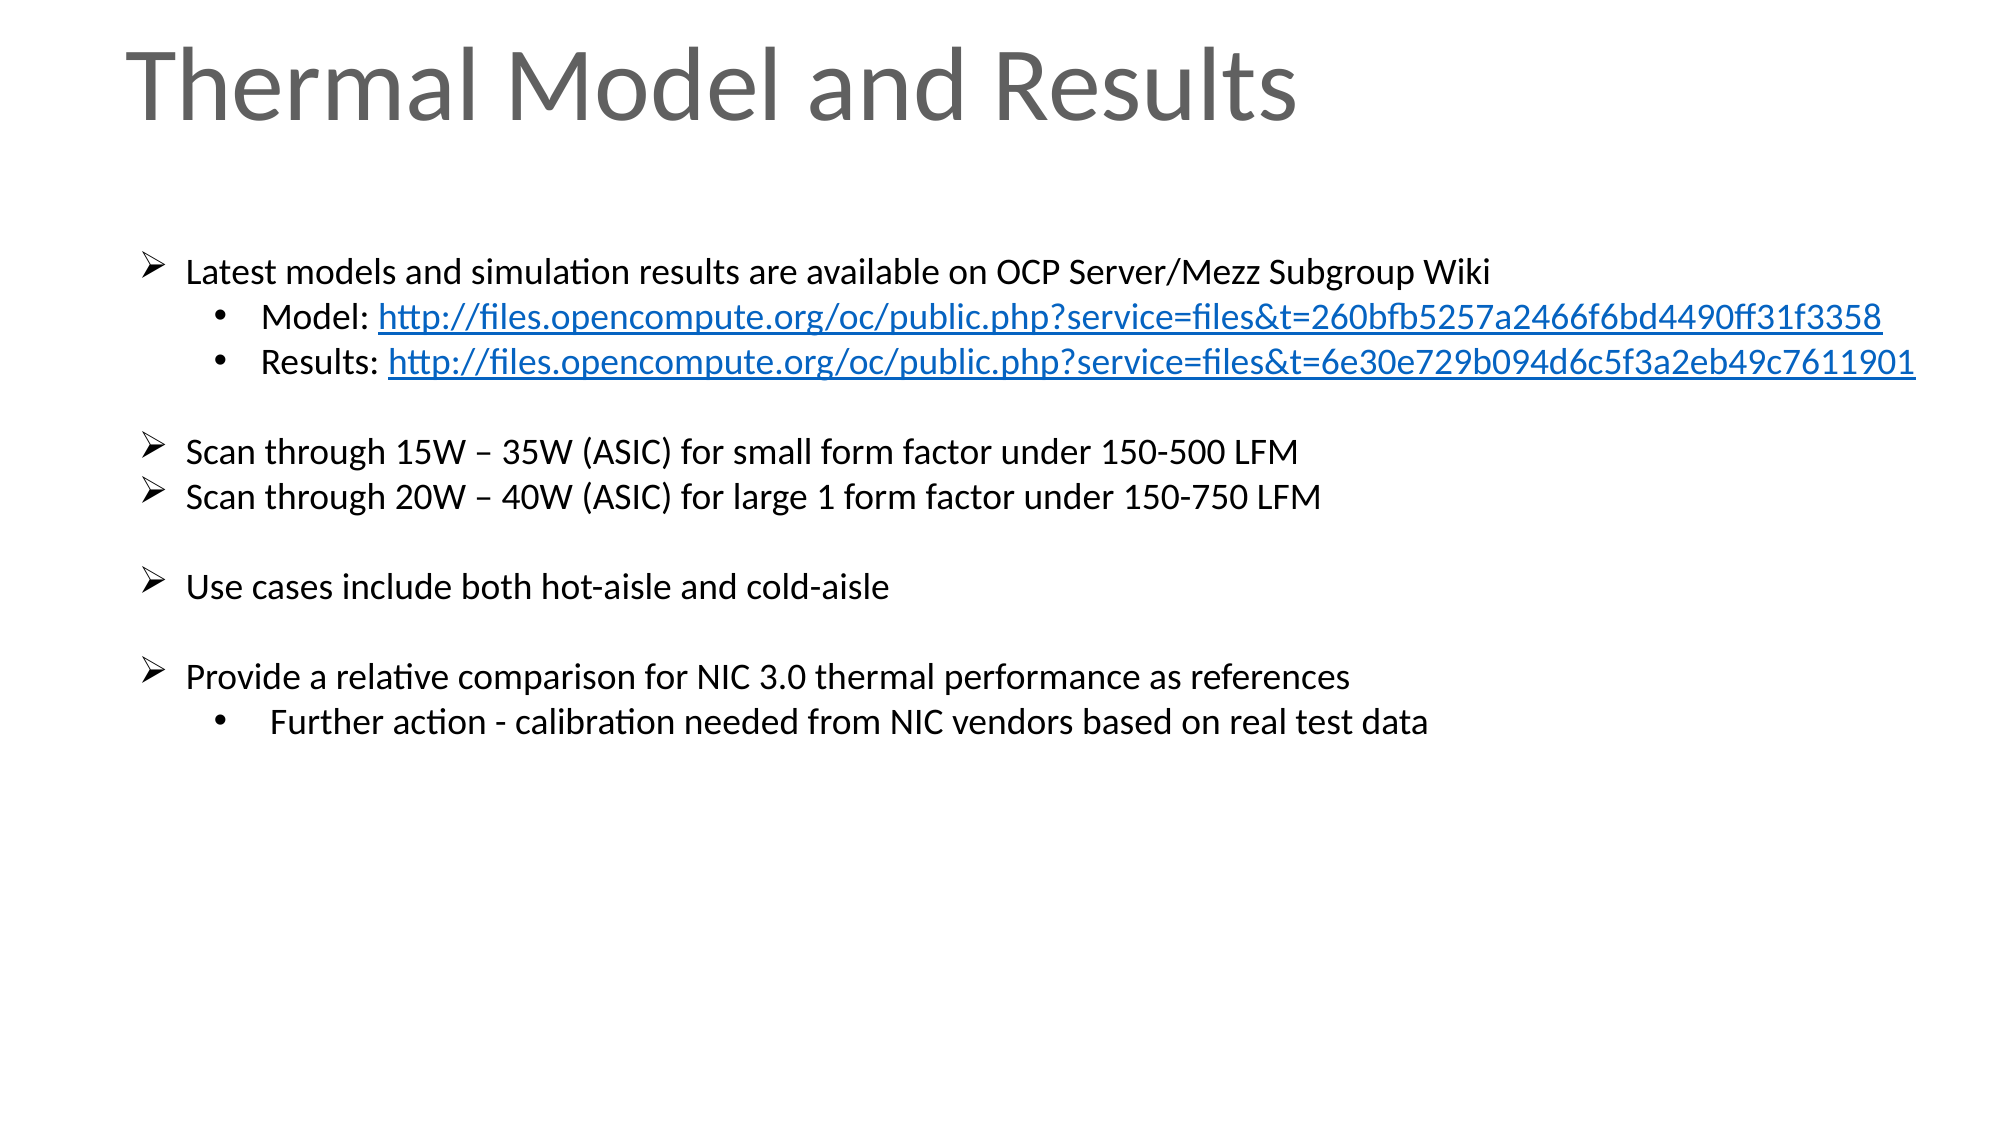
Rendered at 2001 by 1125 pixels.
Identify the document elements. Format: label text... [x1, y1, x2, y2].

text_box Latest models and simulation results are available on OCP Server/Mezz Subgroup Wiki Model: http://files.opencompute.org/oc/public.php?service=files&t=260bfb5257a2466f6bd4490ff31f3358 Results: http://files.opencompute.org/oc/public.php?service=files&t=6e30e729b094d6c5f3a2eb49c7611901 Scan through 15W – 35W (ASIC) for small form factor under 150-500 LFM Scan through 20W – 40W (ASIC) for large 1 form factor under 150-750 LFM Use cases include both hot-aisle and cold-aisle Provide a relative comparison for NIC 3.0 thermal performance as references Further action - calibration needed from NIC vendors based on real test data [124, 239, 1932, 875]
text_box Thermal Model and Results [113, 16, 1839, 157]
